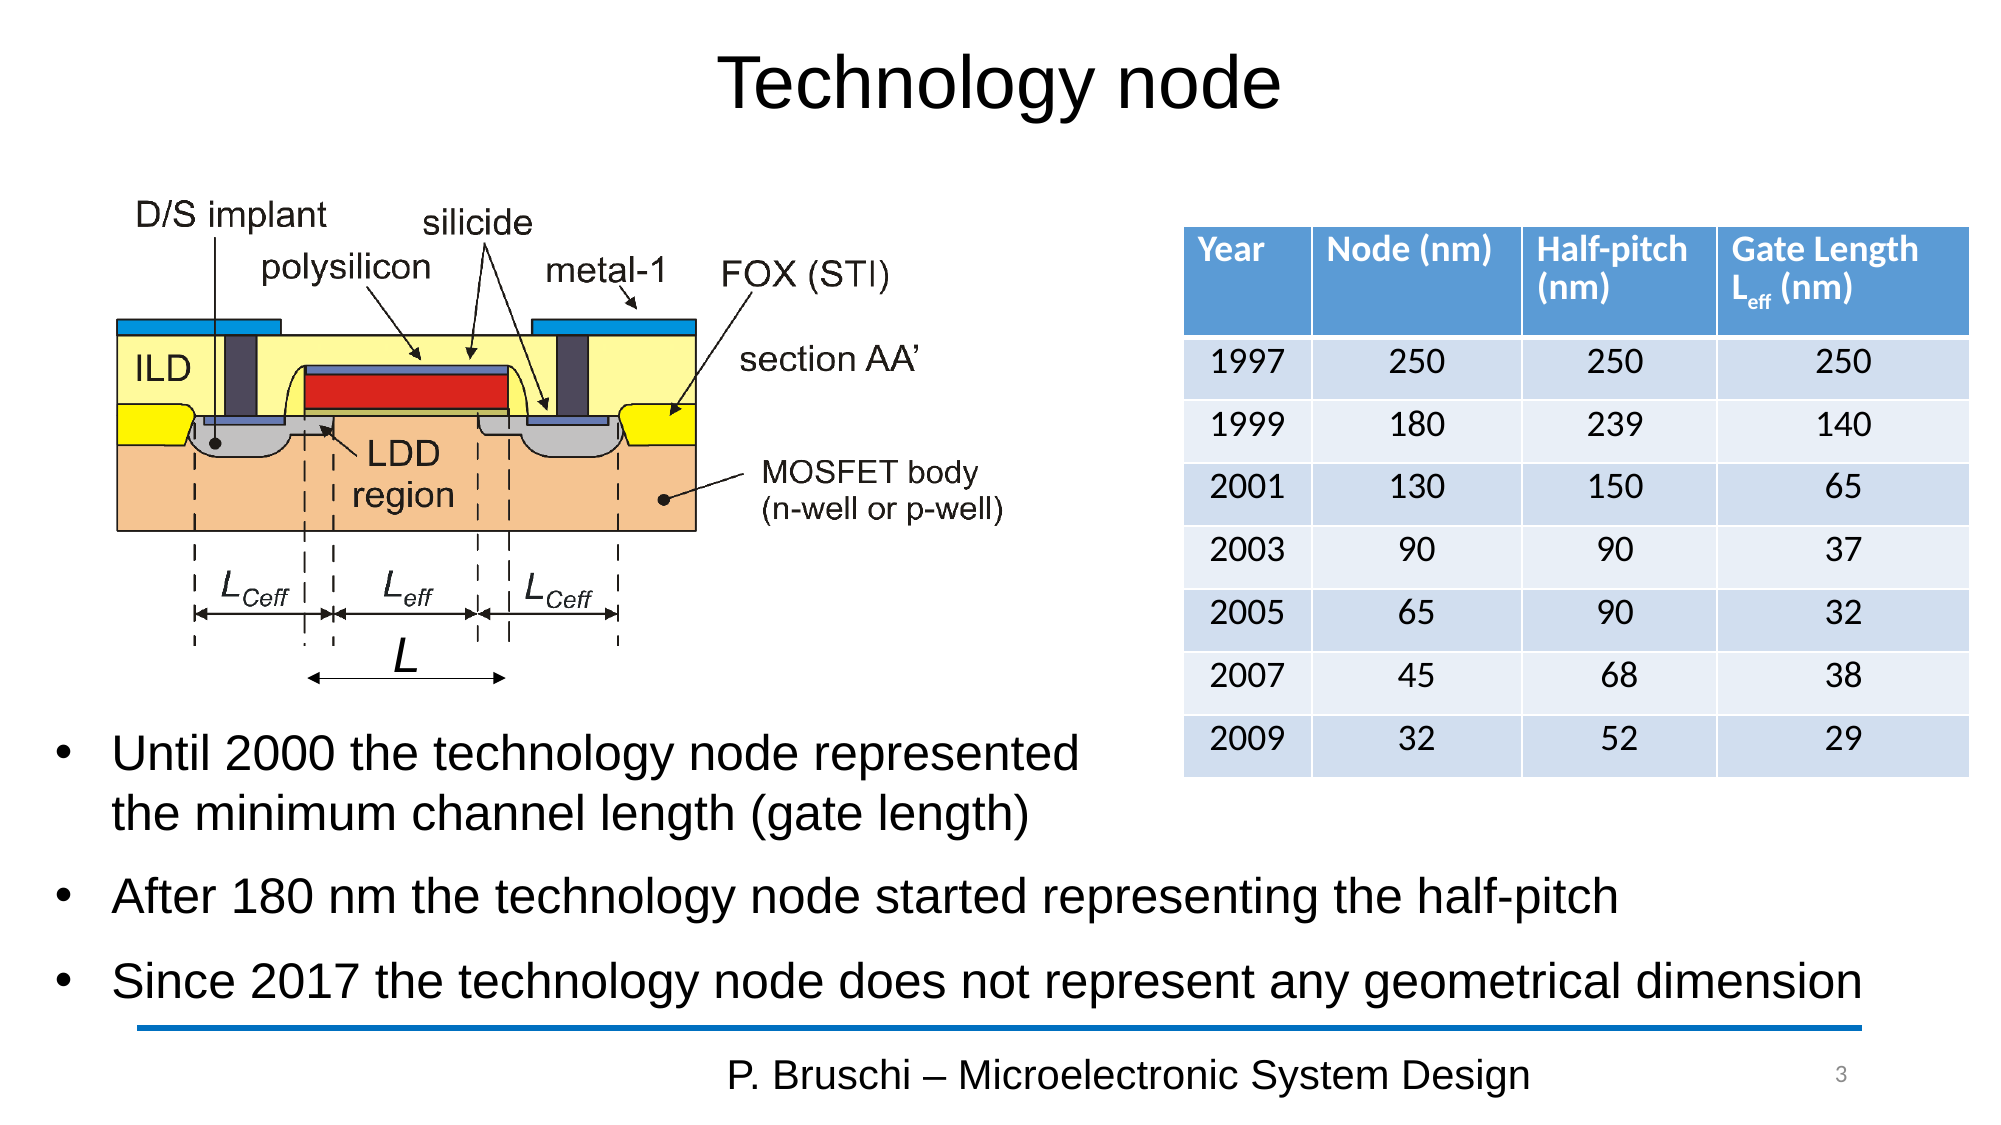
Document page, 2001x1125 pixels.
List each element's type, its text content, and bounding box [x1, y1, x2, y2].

table_cell 130 [1313, 464, 1521, 525]
title Technology node [137, 23, 1863, 146]
table_cell 250 [1313, 340, 1521, 399]
slide_number 3 [1718, 1042, 1863, 1103]
table_cell 37 [1718, 527, 1969, 588]
table_cell 90 [1523, 590, 1716, 651]
table_cell 45 [1313, 653, 1521, 714]
table_cell 239 [1523, 401, 1716, 462]
table_cell 38 [1718, 653, 1969, 714]
table_cell 90 [1523, 527, 1716, 588]
table_cell 140 [1718, 401, 1969, 462]
table_header Half-pitch (nm) [1523, 227, 1716, 335]
table_cell 2007 [1229, 653, 1311, 714]
table_cell 90 [1313, 527, 1521, 588]
text_box Until 2000 the technology node represented the minimum channel length (gate length) [40, 713, 1146, 909]
table_cell 32 [1313, 716, 1521, 777]
table_cell 29 [1718, 716, 1969, 777]
footer P. Bruschi – Microelectronic System Design [662, 1042, 1596, 1103]
table_cell 2001 [1229, 464, 1311, 525]
table_header Node (nm) [1313, 227, 1521, 335]
table_header Gate Length Leff (nm) [1718, 227, 1969, 335]
table_header Year [1229, 227, 1311, 335]
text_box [67, 200, 1229, 749]
table_cell 32 [1718, 590, 1969, 651]
table_cell 1997 [1229, 340, 1311, 399]
table_cell 68 [1523, 653, 1716, 714]
table_cell 2003 [1229, 527, 1311, 588]
table_cell 1999 [1229, 401, 1311, 462]
table_cell 65 [1718, 464, 1969, 525]
text_box After 180 nm the technology node started representing the half-pitch Since 2017 the technology node does not represent any geometrical dimension [40, 856, 1988, 1017]
table_cell 65 [1313, 590, 1521, 651]
table_cell 150 [1523, 464, 1716, 525]
table_cell 2005 [1229, 590, 1311, 651]
table_cell 250 [1718, 340, 1969, 399]
table_cell 2009 [1184, 716, 1311, 777]
table_cell 180 [1313, 401, 1521, 462]
table_cell 250 [1523, 340, 1716, 399]
table_cell 52 [1523, 716, 1716, 777]
